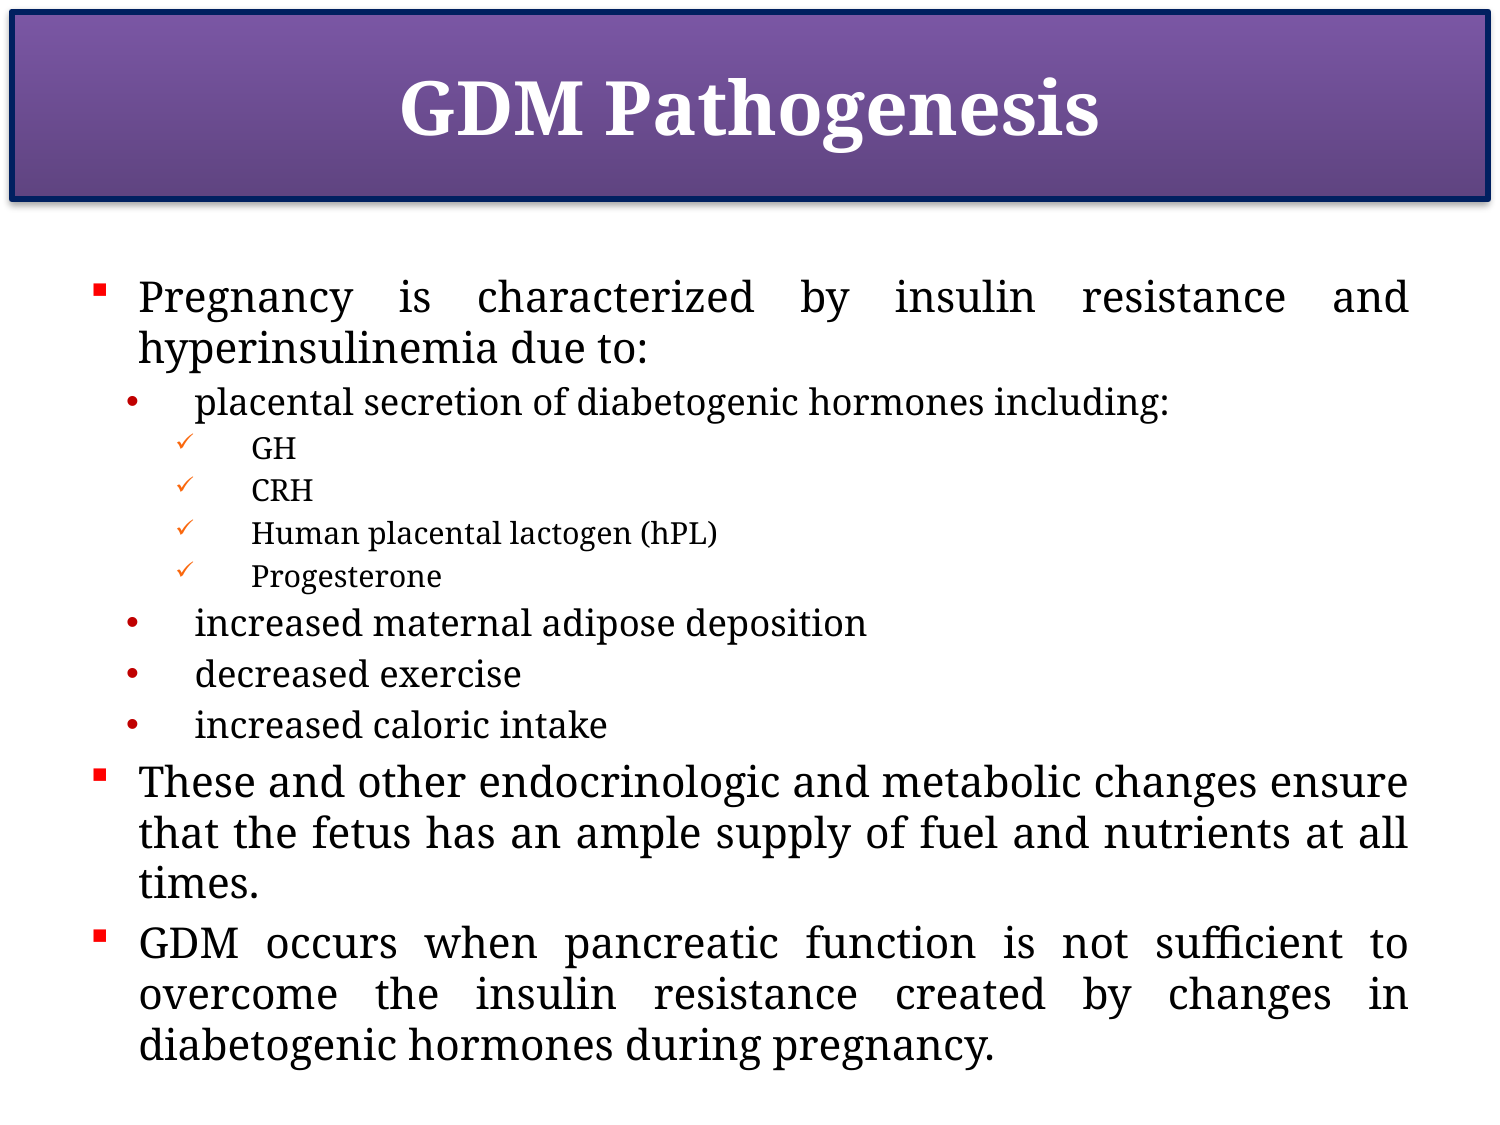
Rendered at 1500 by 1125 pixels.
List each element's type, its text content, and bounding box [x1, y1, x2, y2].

list Pregnancy is characterized by insulin resistance and hyperinsulinemia due to: placental secretion of diabetogenic hormones including: GH CRH Human placental lactogen (hPL) Progesterone increased maternal adipose deposition decreased exercise increased caloric intake These and other endocrinologic and metabolic changes ensure that the fetus has an ample supply of fuel and nutrients at all times. GDM occurs when pancreatic function is not sufficient to overcome the insulin resistance created by changes in diabetogenic hormones during pregnancy. [75, 262, 1425, 1079]
title GDM Pathogenesis [9, 9, 1491, 202]
